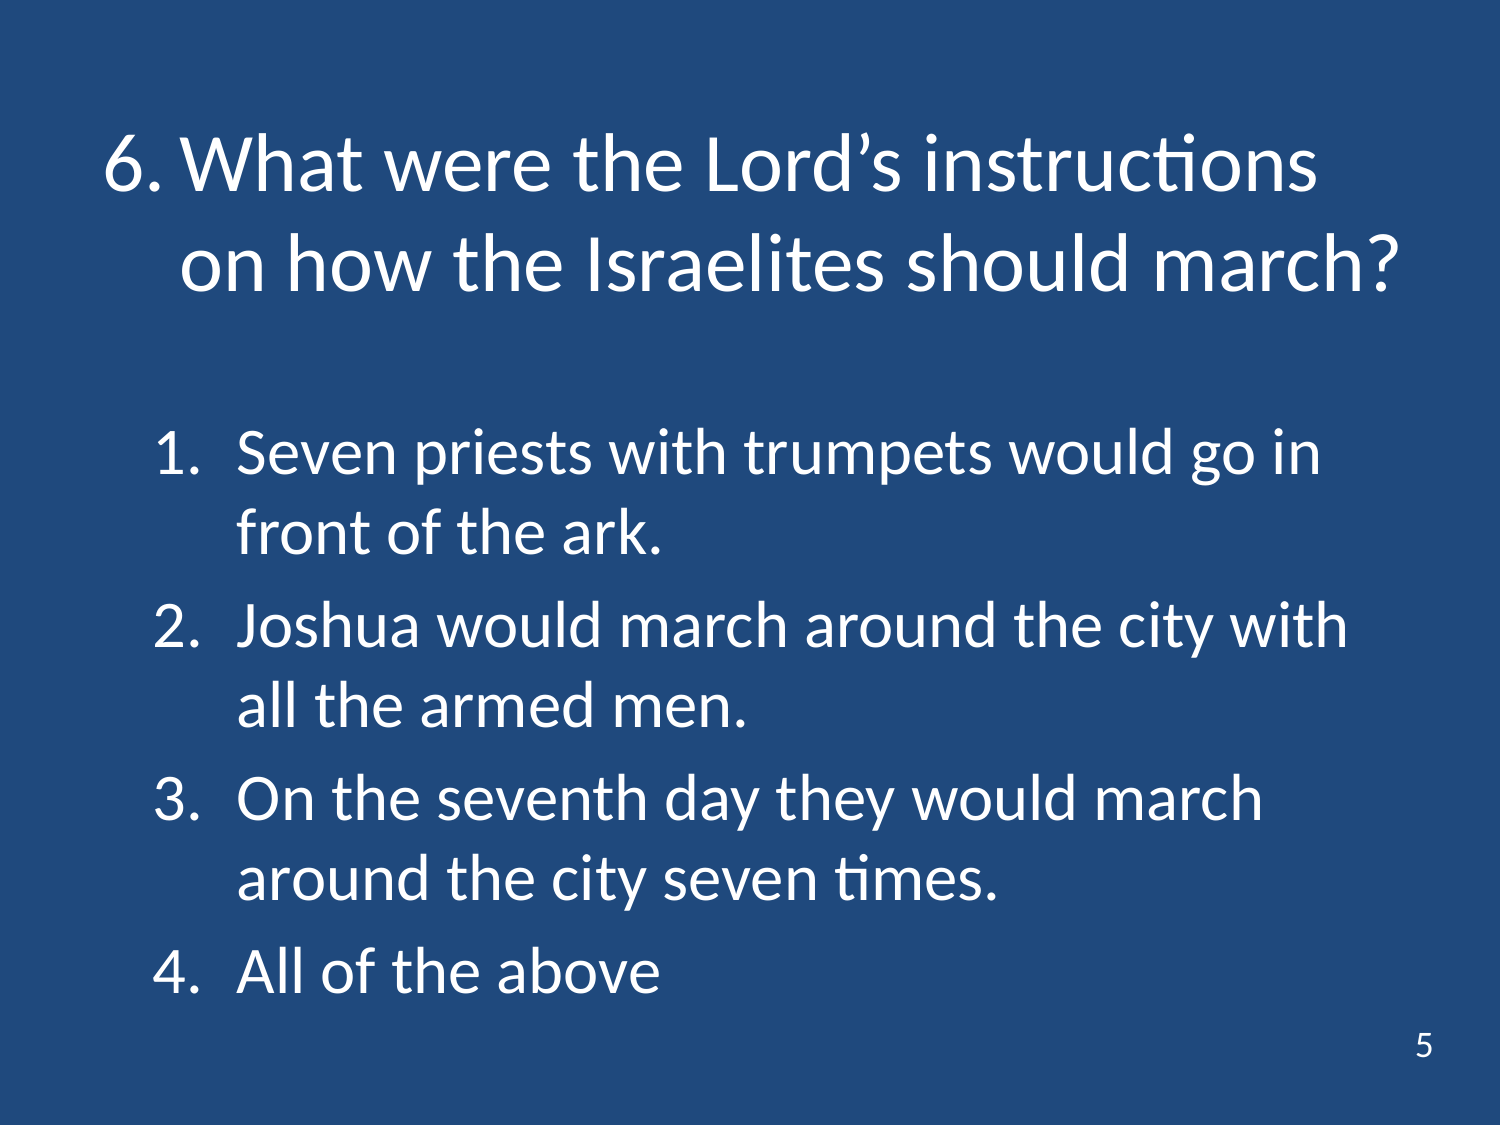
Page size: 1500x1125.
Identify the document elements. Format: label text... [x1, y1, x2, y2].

title 6. What were the Lord’s instructions on how the Israelites should march? [87, 87, 1425, 329]
subtitle Seven priests with trumpets would go in front of the ark. Joshua would march around the city with all the armed men. On the seventh day they would march around the city seven times. All of the above [137, 399, 1425, 800]
text_box 5 [1400, 1012, 1450, 1073]
